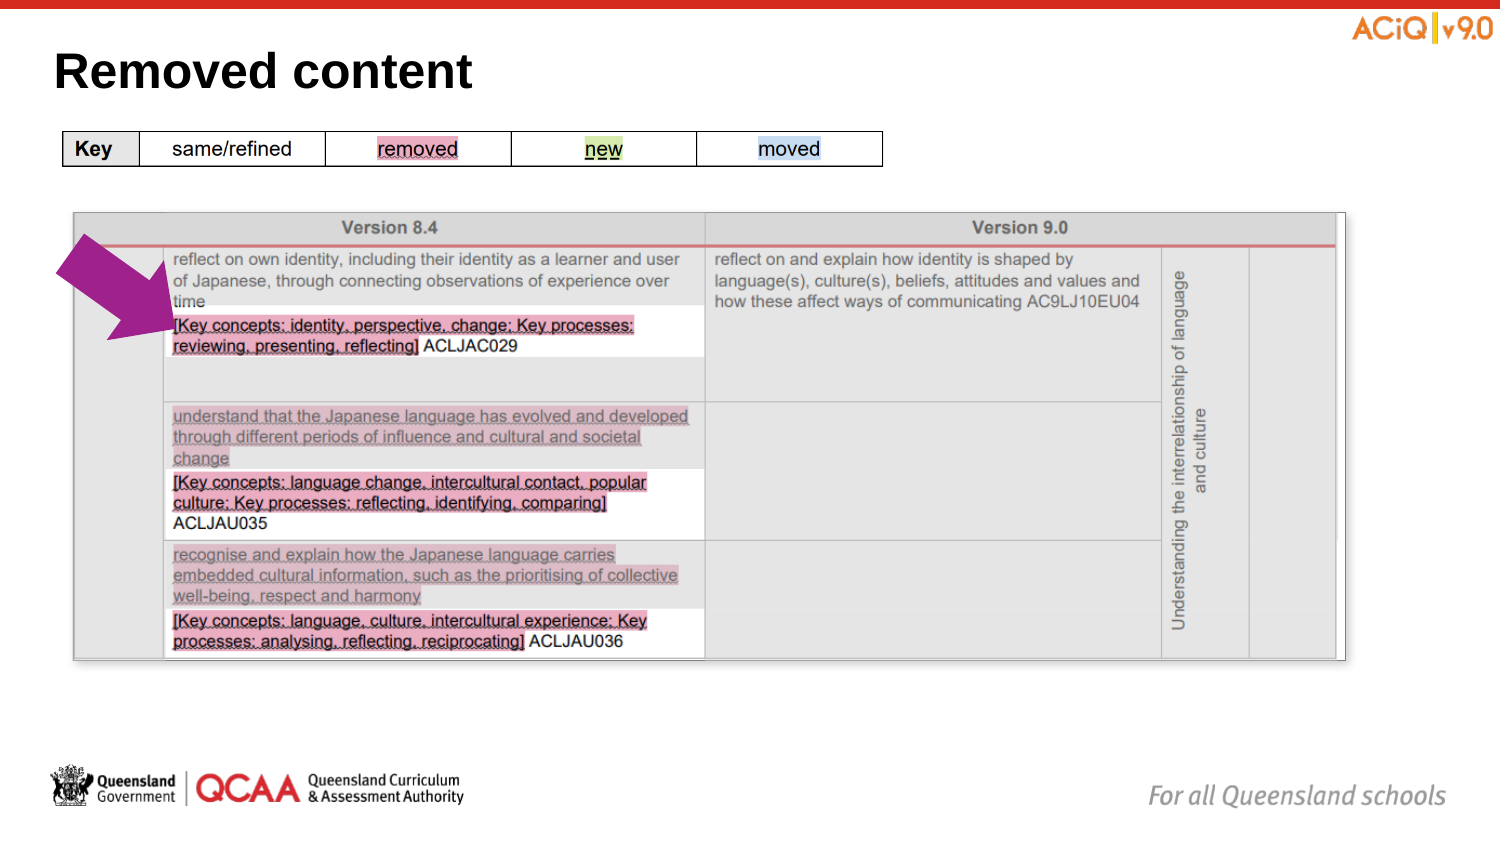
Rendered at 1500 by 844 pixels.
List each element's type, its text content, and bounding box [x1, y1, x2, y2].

picture [50, 764, 464, 806]
text_box [55, 250, 72, 285]
picture [1351, 11, 1494, 45]
picture [51, 123, 895, 177]
title Removed content [53, 45, 1448, 105]
picture [1149, 784, 1446, 809]
picture [72, 212, 1346, 661]
